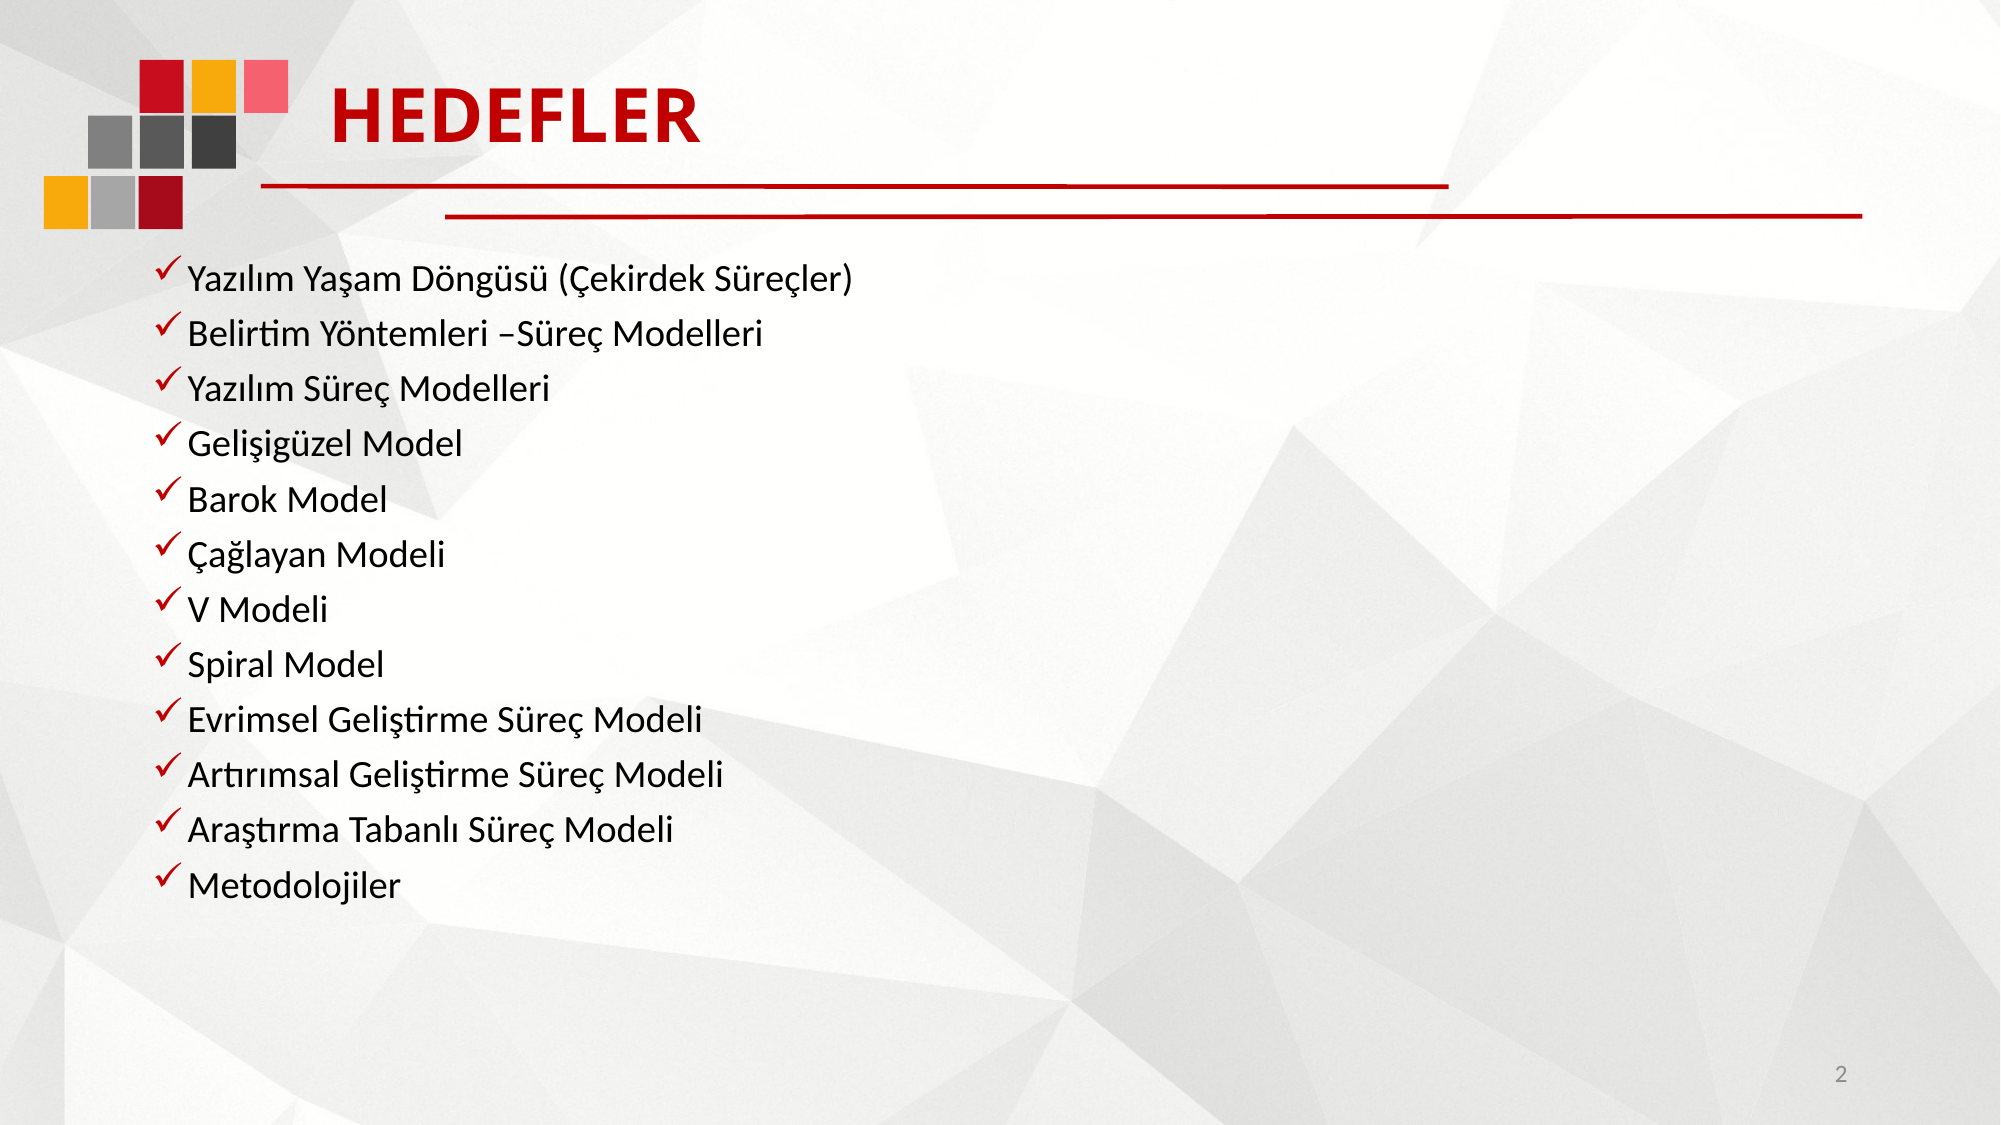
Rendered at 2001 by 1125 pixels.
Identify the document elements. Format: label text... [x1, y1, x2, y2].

picture [0, 0, 2001, 1125]
slide_number 2 [1412, 1042, 1863, 1103]
list Yazılım Yaşam Döngüsü (Çekirdek Süreçler) Belirtim Yöntemleri –Süreç Modelleri Yazılım Süreç Modelleri Gelişigüzel Model Barok Model Çağlayan Modeli V Modeli Spiral Model Evrimsel Geliştirme Süreç Modeli Artırımsal Geliştirme Süreç Modeli Araştırma Tabanlı Süreç Modeli Metodolojiler [137, 250, 1863, 1014]
title HEDEFLER [313, 59, 1863, 177]
